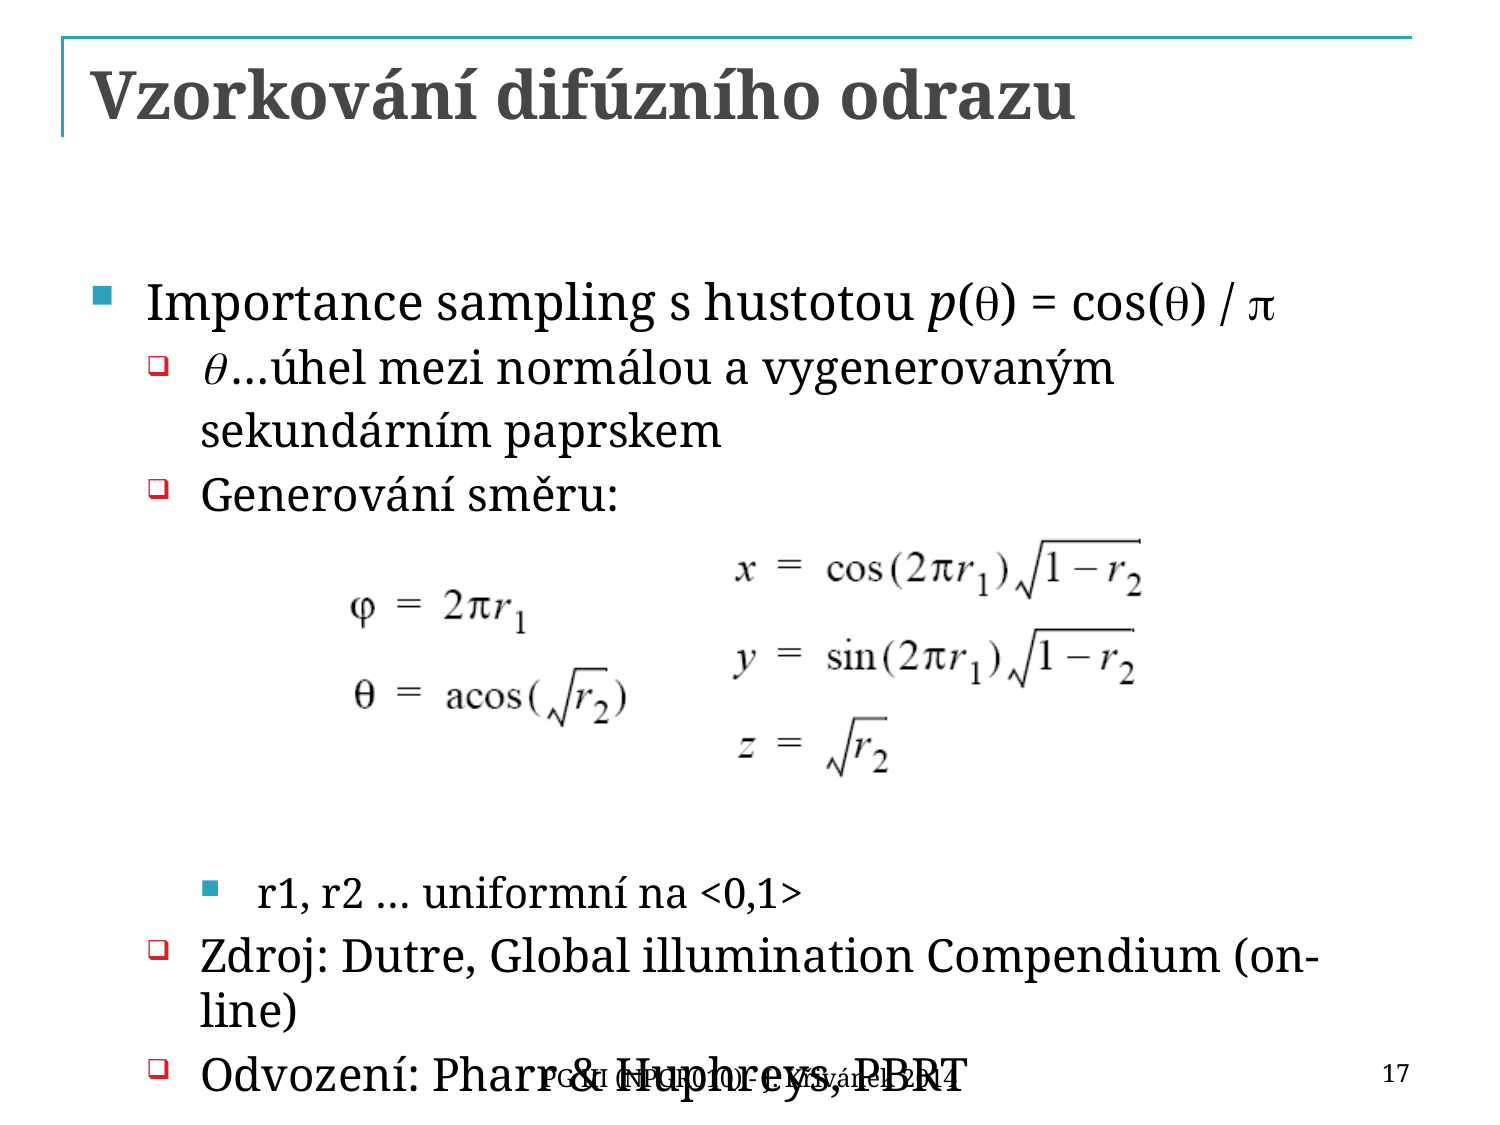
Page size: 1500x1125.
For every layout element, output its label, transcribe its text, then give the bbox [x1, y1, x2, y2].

list Importance sampling s hustotou p(q) = cos(q) / p q …úhel mezi normálou a vygenerovaným sekundárním paprskem Generování směru: r1, r2 … uniformní na <0,1> Zdroj: Dutre, Global illumination Compendium (on-line) Odvození: Pharr & Huphreys, PBRT [74, 262, 1426, 1006]
title Vzorkování difúzního odrazu [74, 45, 1426, 233]
picture [336, 525, 1152, 793]
slide_number 17 [1074, 1023, 1426, 1100]
footer PG III (NPGR010) - J. Křivánek 2014 [512, 1024, 988, 1101]
